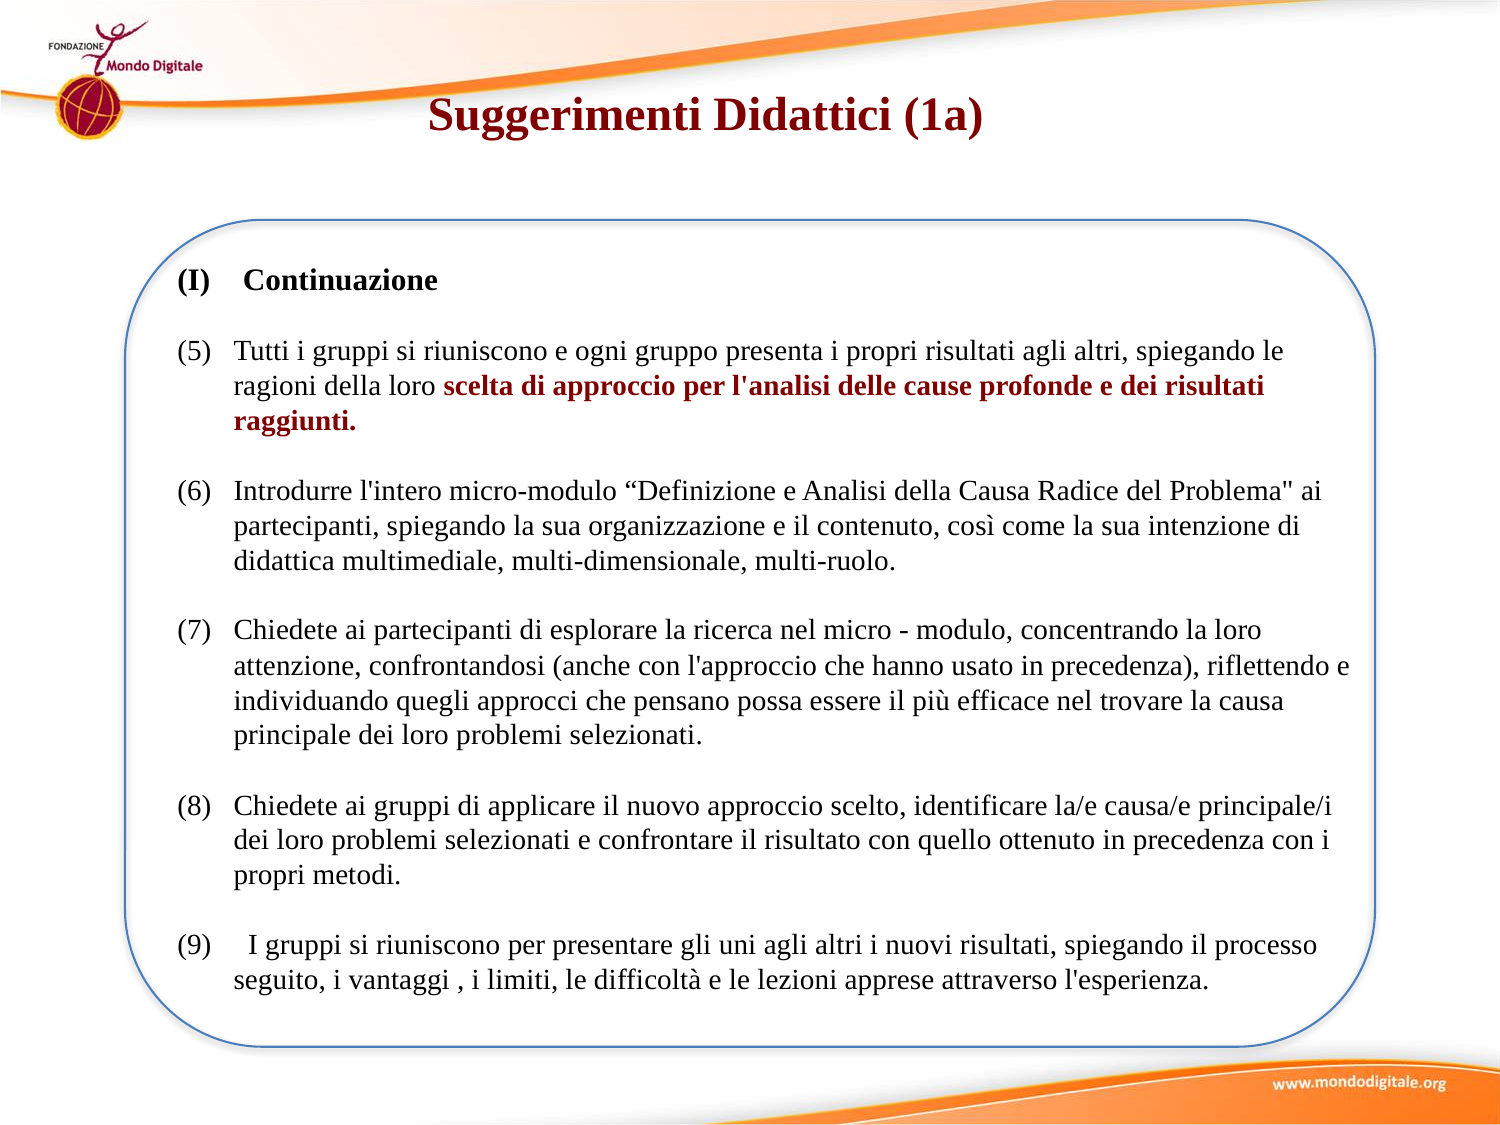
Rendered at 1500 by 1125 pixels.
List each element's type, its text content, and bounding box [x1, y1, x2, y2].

text_box [124, 219, 1376, 1048]
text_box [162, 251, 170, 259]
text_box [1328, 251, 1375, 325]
picture [0, 0, 1500, 1125]
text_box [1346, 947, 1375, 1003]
subtitle Suggerimenti Didattici (1a) [312, 75, 1100, 163]
